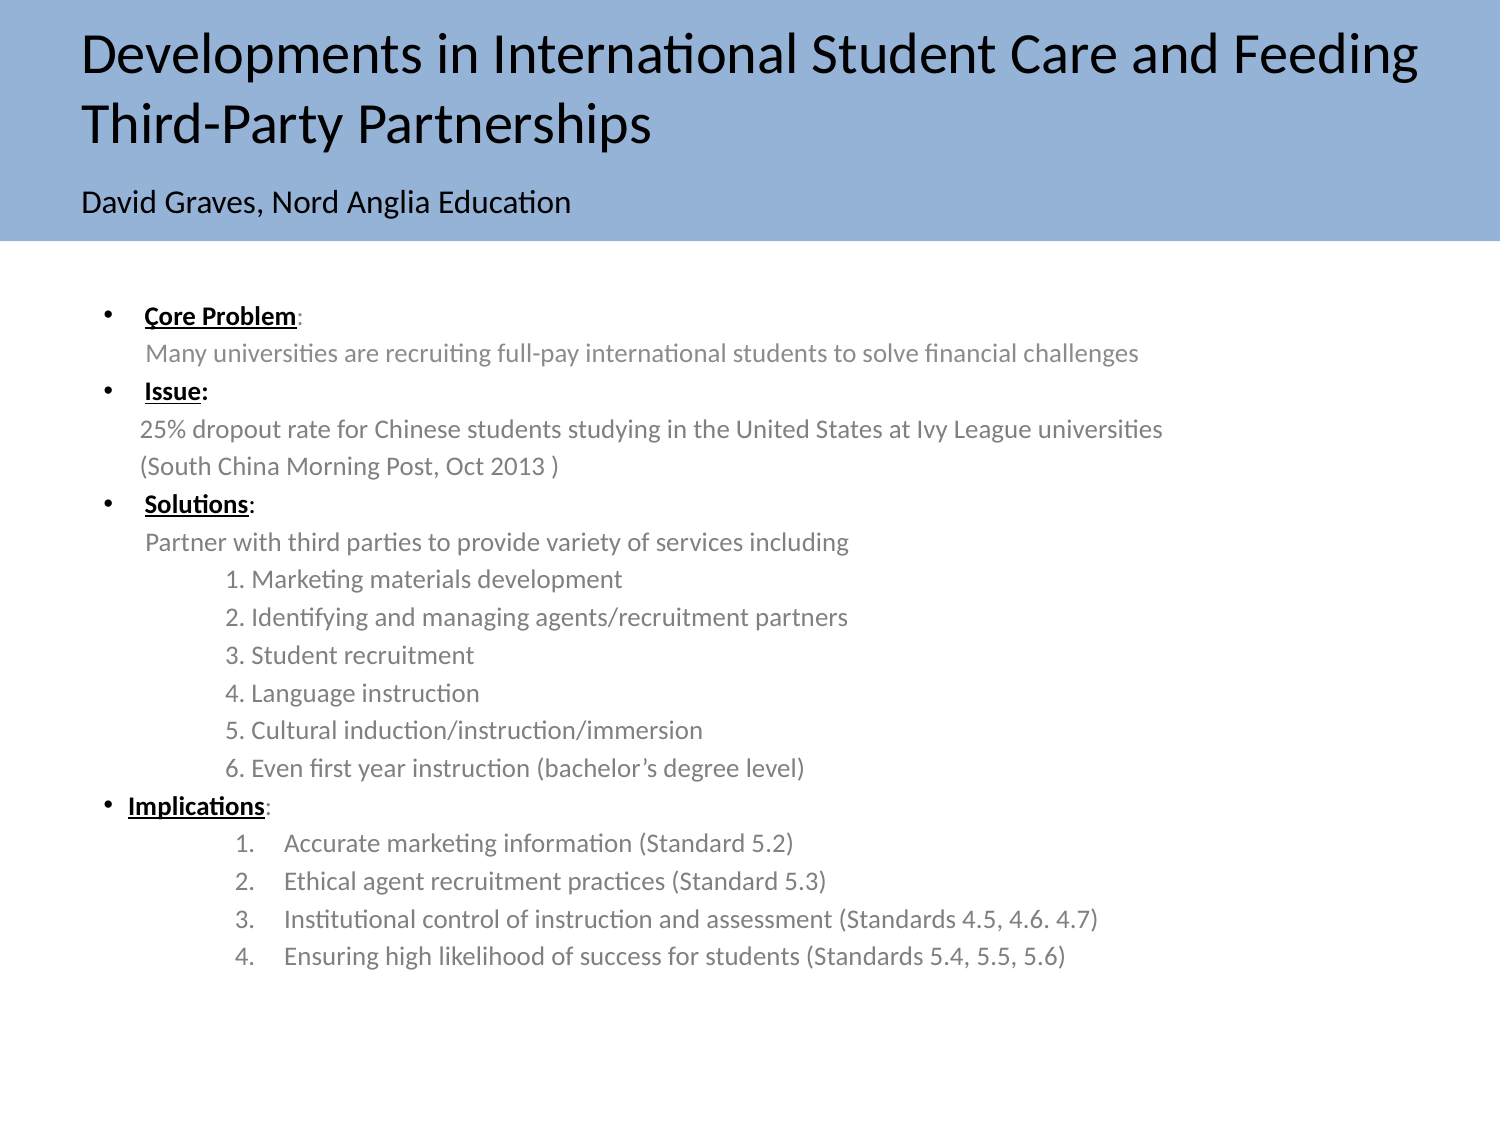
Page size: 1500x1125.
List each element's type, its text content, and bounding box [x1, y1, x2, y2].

subtitle Çore Problem: Many universities are recruiting full-pay international students to solve financial challenges Issue: 25% dropout rate for Chinese students studying in the United States at Ivy League universities (South China Morning Post, Oct 2013 ) Solutions: Partner with third parties to provide variety of services including 1. Marketing materials development 2. Identifying and managing agents/recruitment partners 3. Student recruitment 4. Language instruction 5. Cultural induction/instruction/immersion 6. Even first year instruction (bachelor’s degree level) Implications: Accurate marketing information (Standard 5.2) Ethical agent recruitment practices (Standard 5.3) Institutional control of instruction and assessment (Standards 4.5, 4.6. 4.7) Ensuring high likelihood of success for students (Standards 5.4, 5.5, 5.6) [88, 290, 1459, 1059]
title Developments in International Student Care and Feeding Third-Party Partnerships David Graves, Nord Anglia Education [0, 0, 1500, 242]
